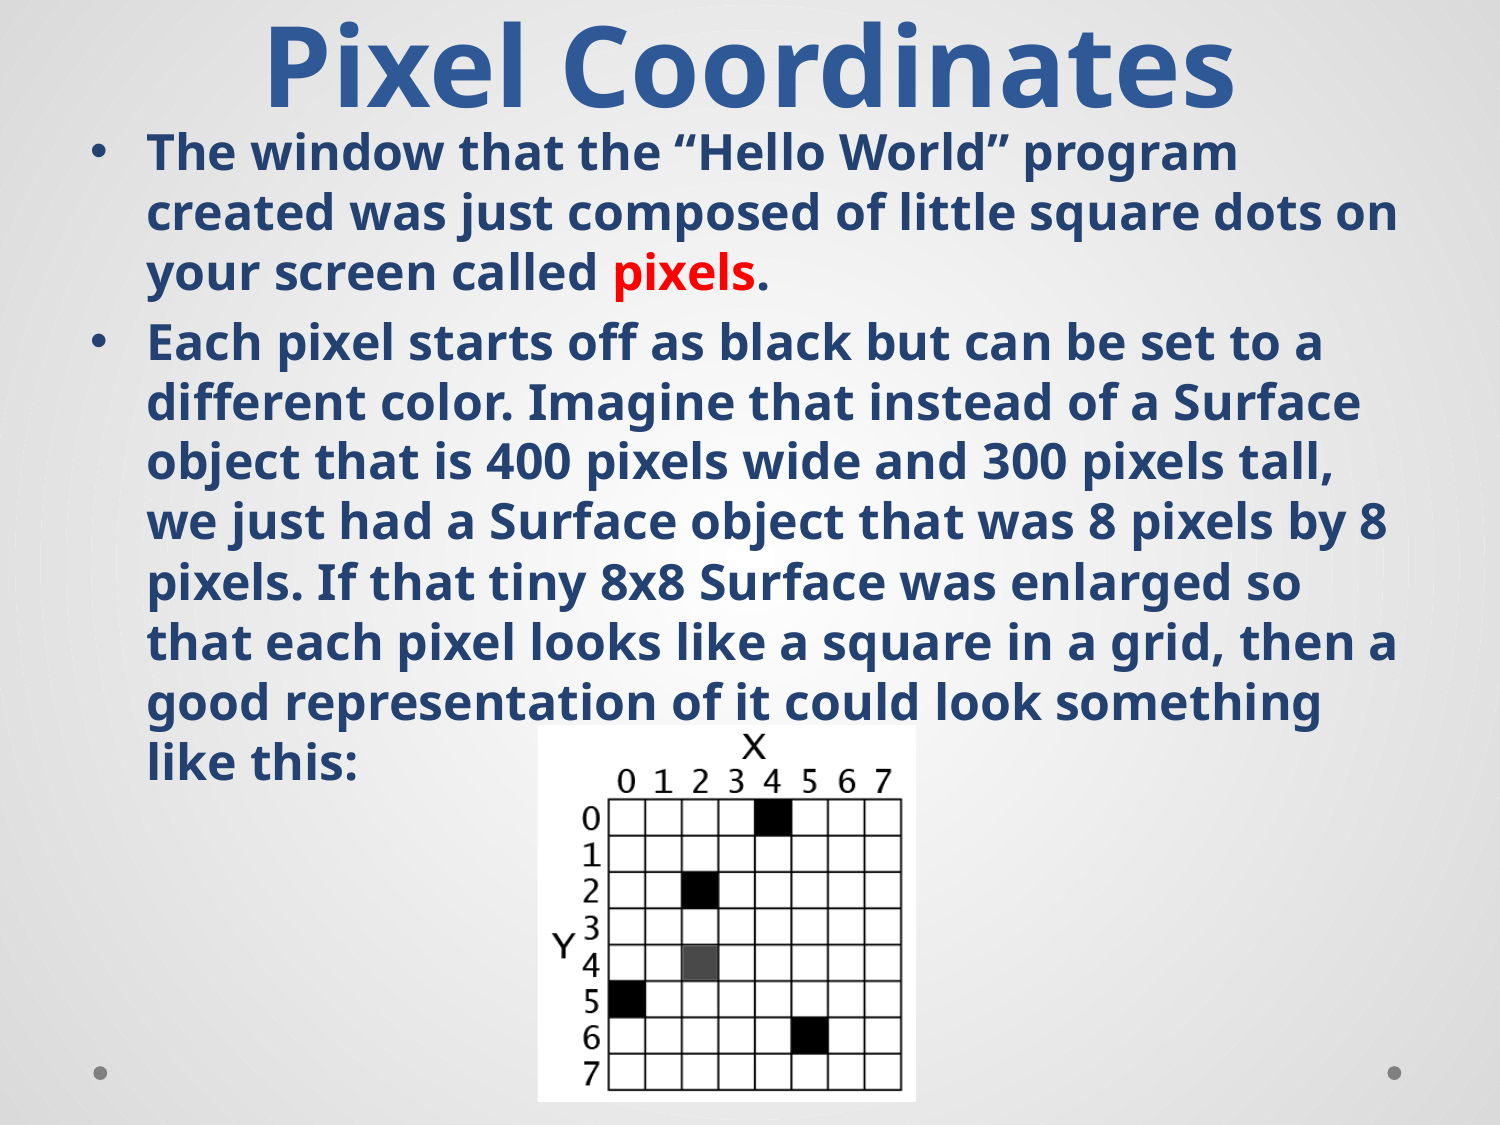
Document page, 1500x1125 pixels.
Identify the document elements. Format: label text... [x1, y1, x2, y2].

list The window that the “Hello World” program created was just composed of little square dots on your screen called pixels. Each pixel starts off as black but can be set to a different color. Imagine that instead of a Surface object that is 400 pixels wide and 300 pixels tall, we just had a Surface object that was 8 pixels by 8 pixels. If that tiny 8x8 Surface was enlarged so that each pixel looks like a square in a grid, then a good representation of it could look something like this: [75, 112, 1425, 1005]
title Pixel Coordinates [75, 0, 1425, 112]
picture [537, 724, 917, 1102]
